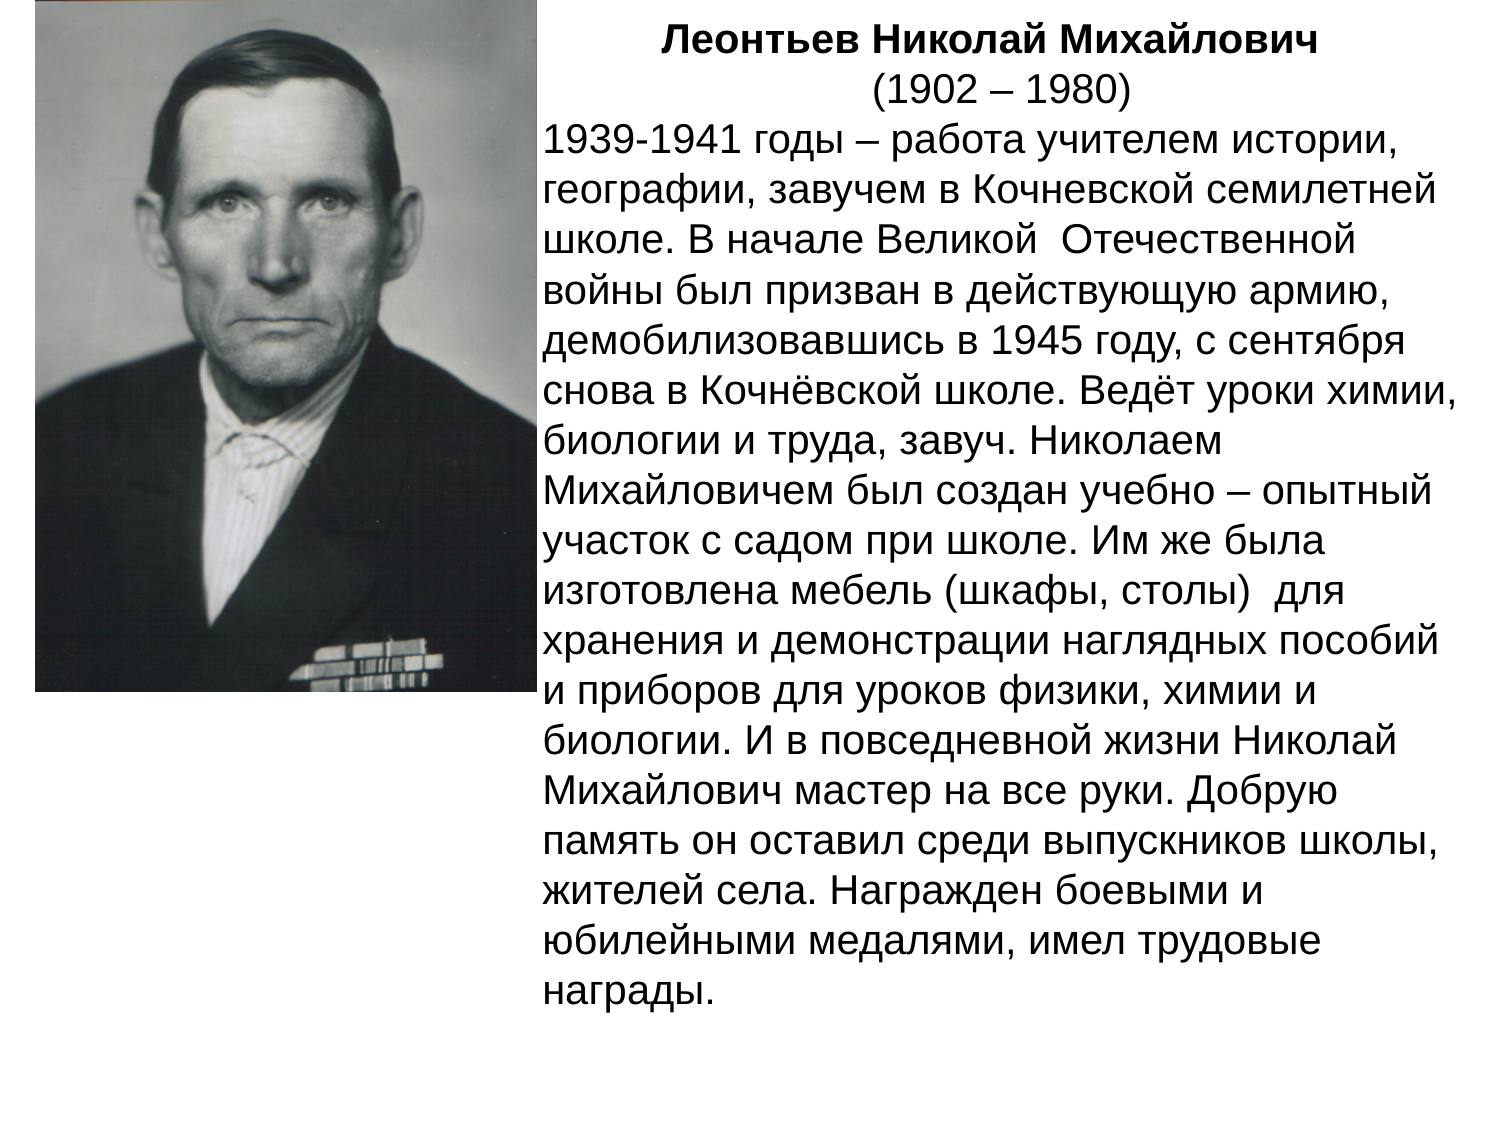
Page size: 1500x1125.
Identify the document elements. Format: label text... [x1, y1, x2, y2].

picture [34, 0, 537, 692]
text_box Леонтьев Николай Михайлович (1902 – 1980) 1939-1941 годы – работа учителем истории, географии, завучем в Кочневской семилетней школе. В начале Великой Отечественной войны был призван в действующую армию, демобилизовавшись в 1945 году, с сентября снова в Кочнёвской школе. Ведёт уроки химии, биологии и труда, завуч. Николаем Михайловичем был создан учебно – опытный участок с садом при школе. Им же была изготовлена мебель (шкафы, столы) для хранения и демонстрации наглядных пособий и приборов для уроков физики, химии и биологии. И в повседневной жизни Николай Михайлович мастер на все руки. Добрую память он оставил среди выпускников школы, жителей села. Награжден боевыми и юбилейными медалями, имел трудовые награды. [527, 4, 1477, 1021]
